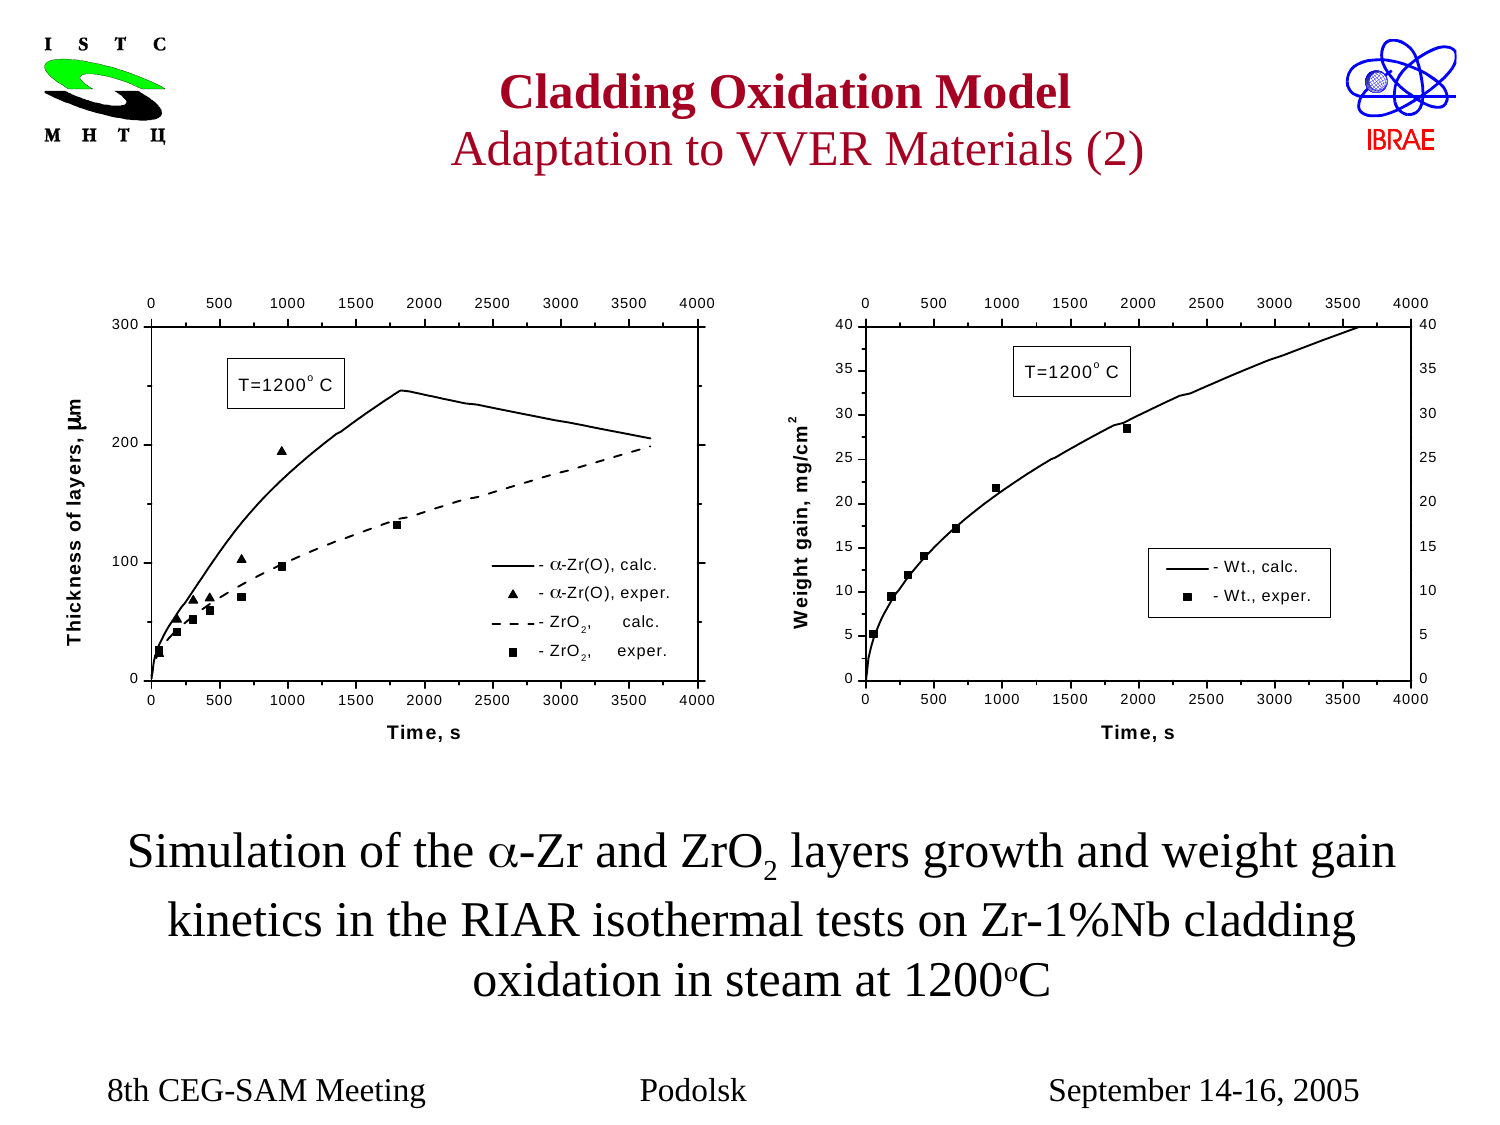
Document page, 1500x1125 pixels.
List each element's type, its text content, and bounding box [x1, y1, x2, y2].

text_box Simulation of the -Zr and ZrO2 layers growth and weight gain kinetics in the RIAR isothermal tests on Zr-1%Nb cladding oxidation in steam at 1200oC [88, 810, 1436, 1014]
title Cladding Oxidation Model Adaptation to VVER Materials (2) [289, 42, 1294, 197]
picture [29, 219, 1500, 793]
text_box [1345, 38, 1457, 152]
text_box 8th CEG-SAM Meeting Podolsk September 14-16, 2005 [91, 1060, 1172, 1115]
picture [44, 36, 166, 145]
